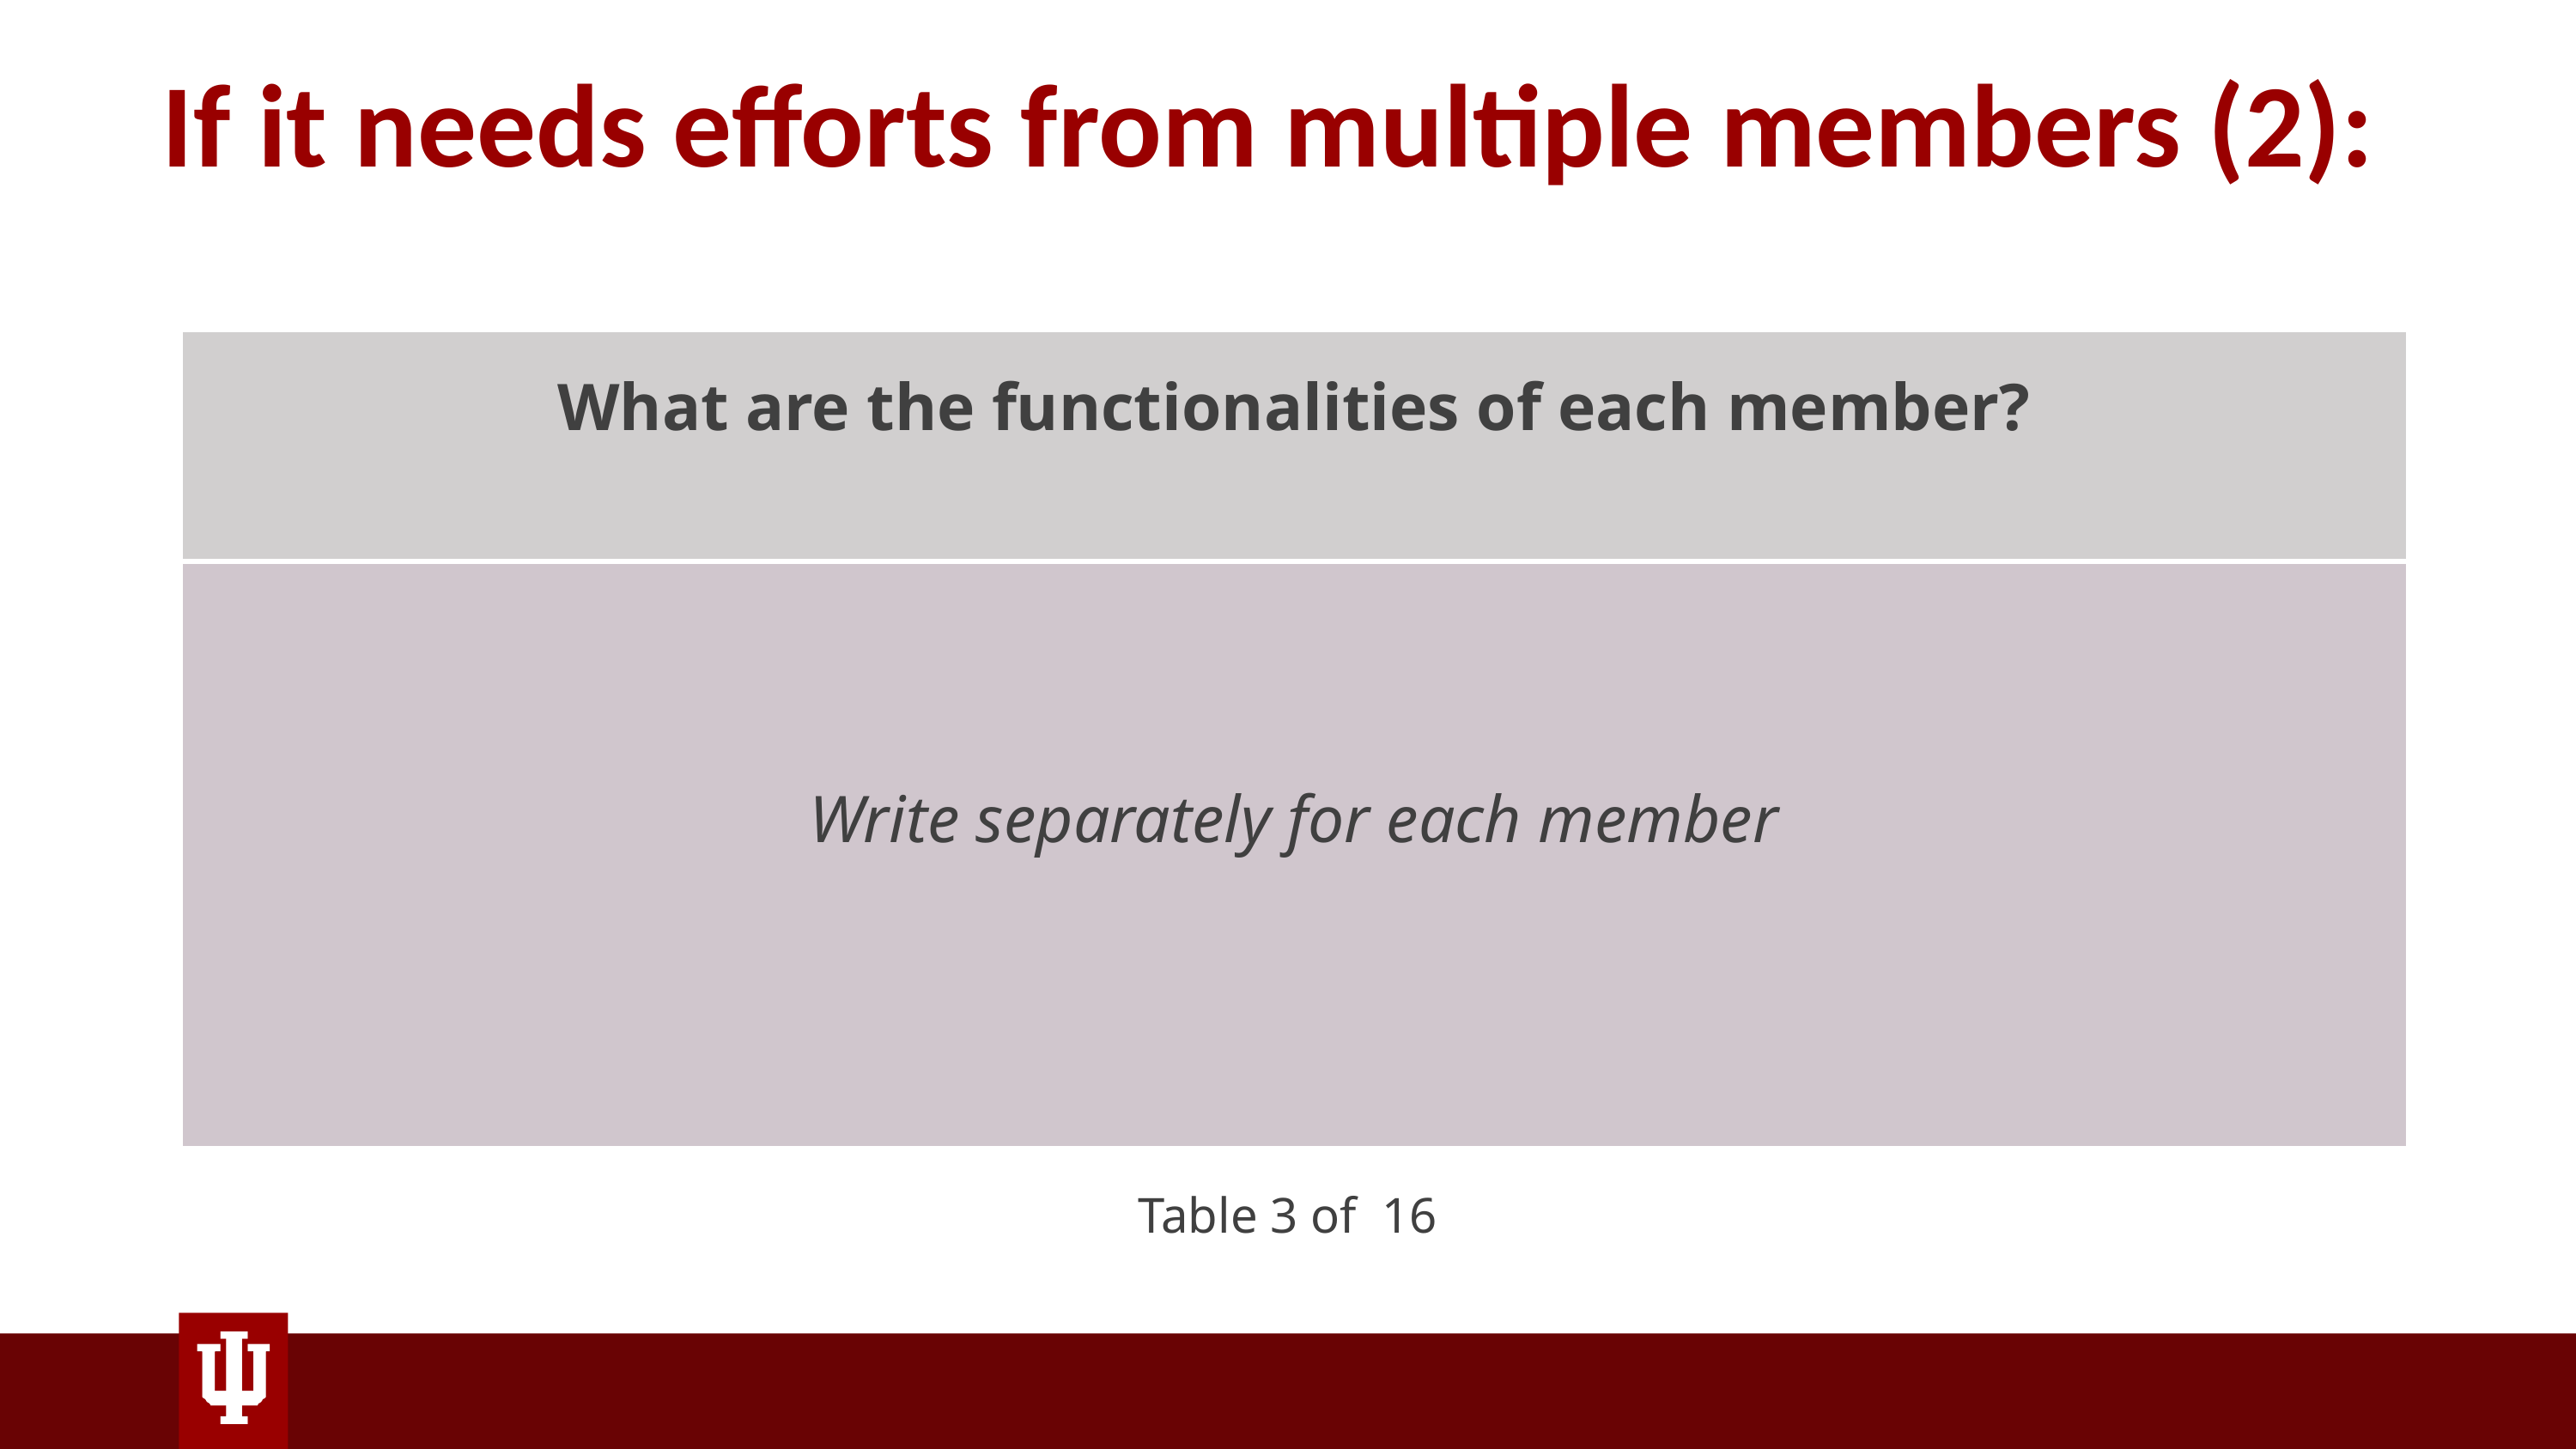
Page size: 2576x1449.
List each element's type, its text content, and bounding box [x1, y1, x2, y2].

table_cell Write separately for each member [183, 564, 2406, 1146]
title If it needs efforts from multiple members (2): [149, 30, 2404, 227]
text_box Table 3 of 16 [1119, 1146, 1470, 1253]
table_header What are the functionalities of each member? [183, 332, 2406, 559]
